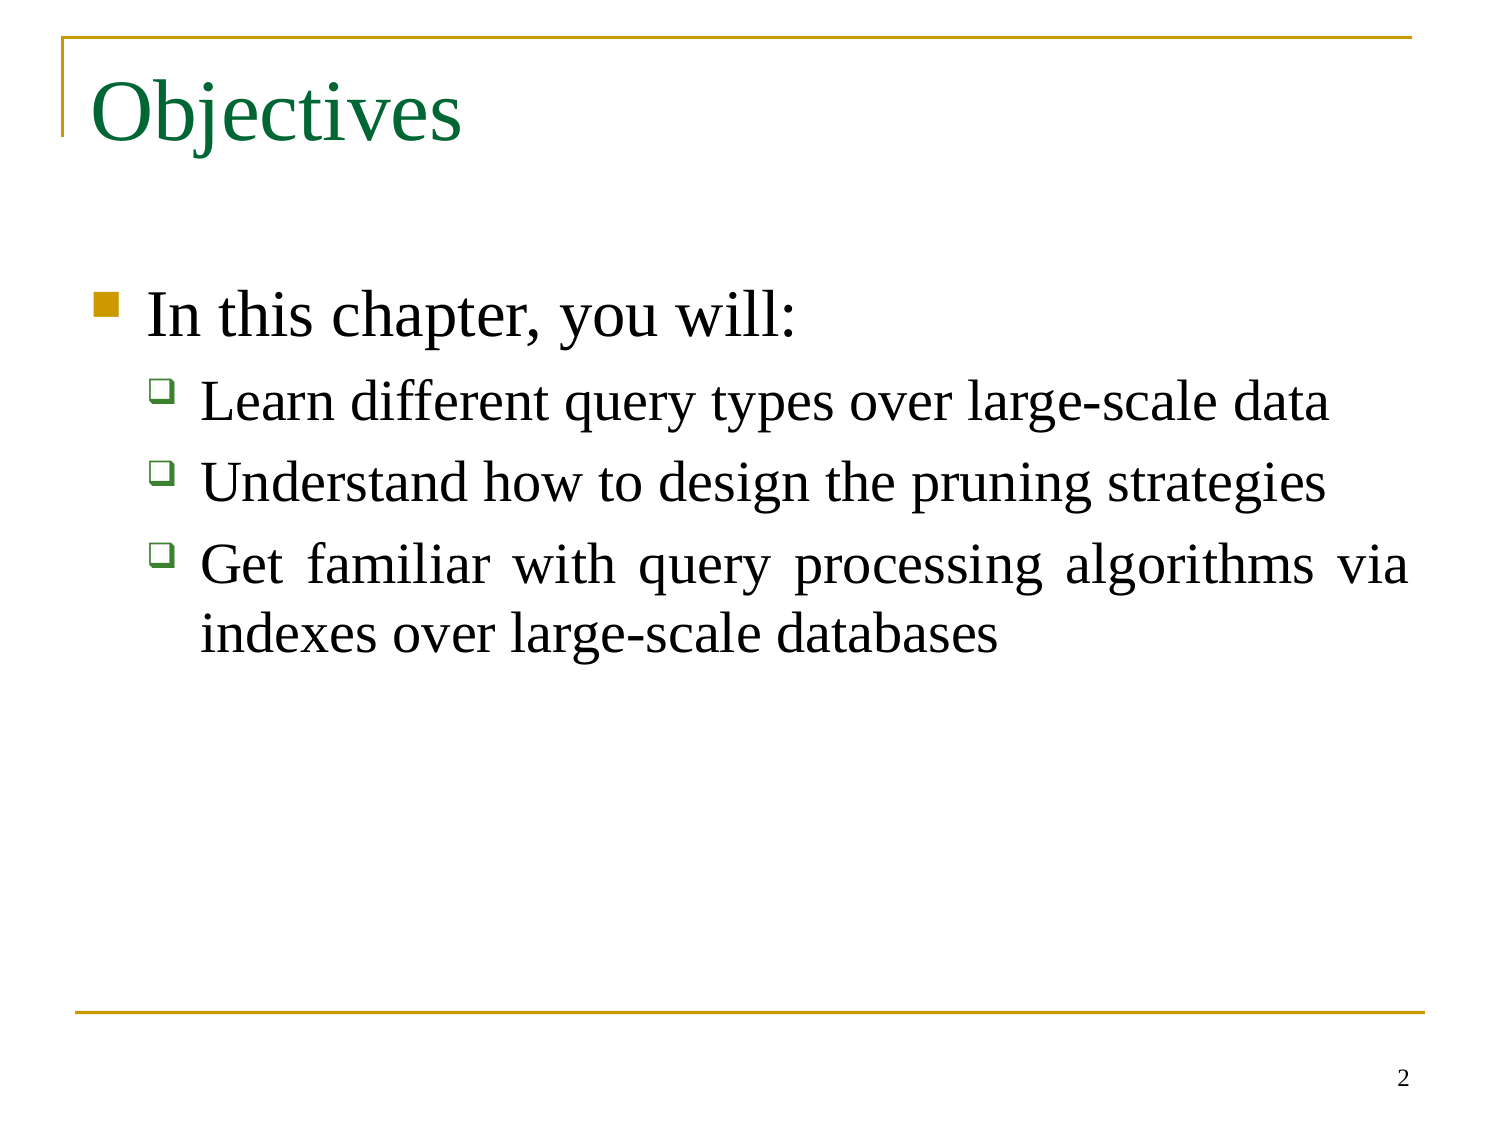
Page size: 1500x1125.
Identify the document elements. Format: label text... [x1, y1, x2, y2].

list In this chapter, you will: Learn different query types over large-scale data Understand how to design the pruning strategies Get familiar with query processing algorithms via indexes over large-scale databases [75, 262, 1425, 1006]
slide_number 2 [1074, 1024, 1425, 1100]
title Objectives [75, 45, 1425, 233]
